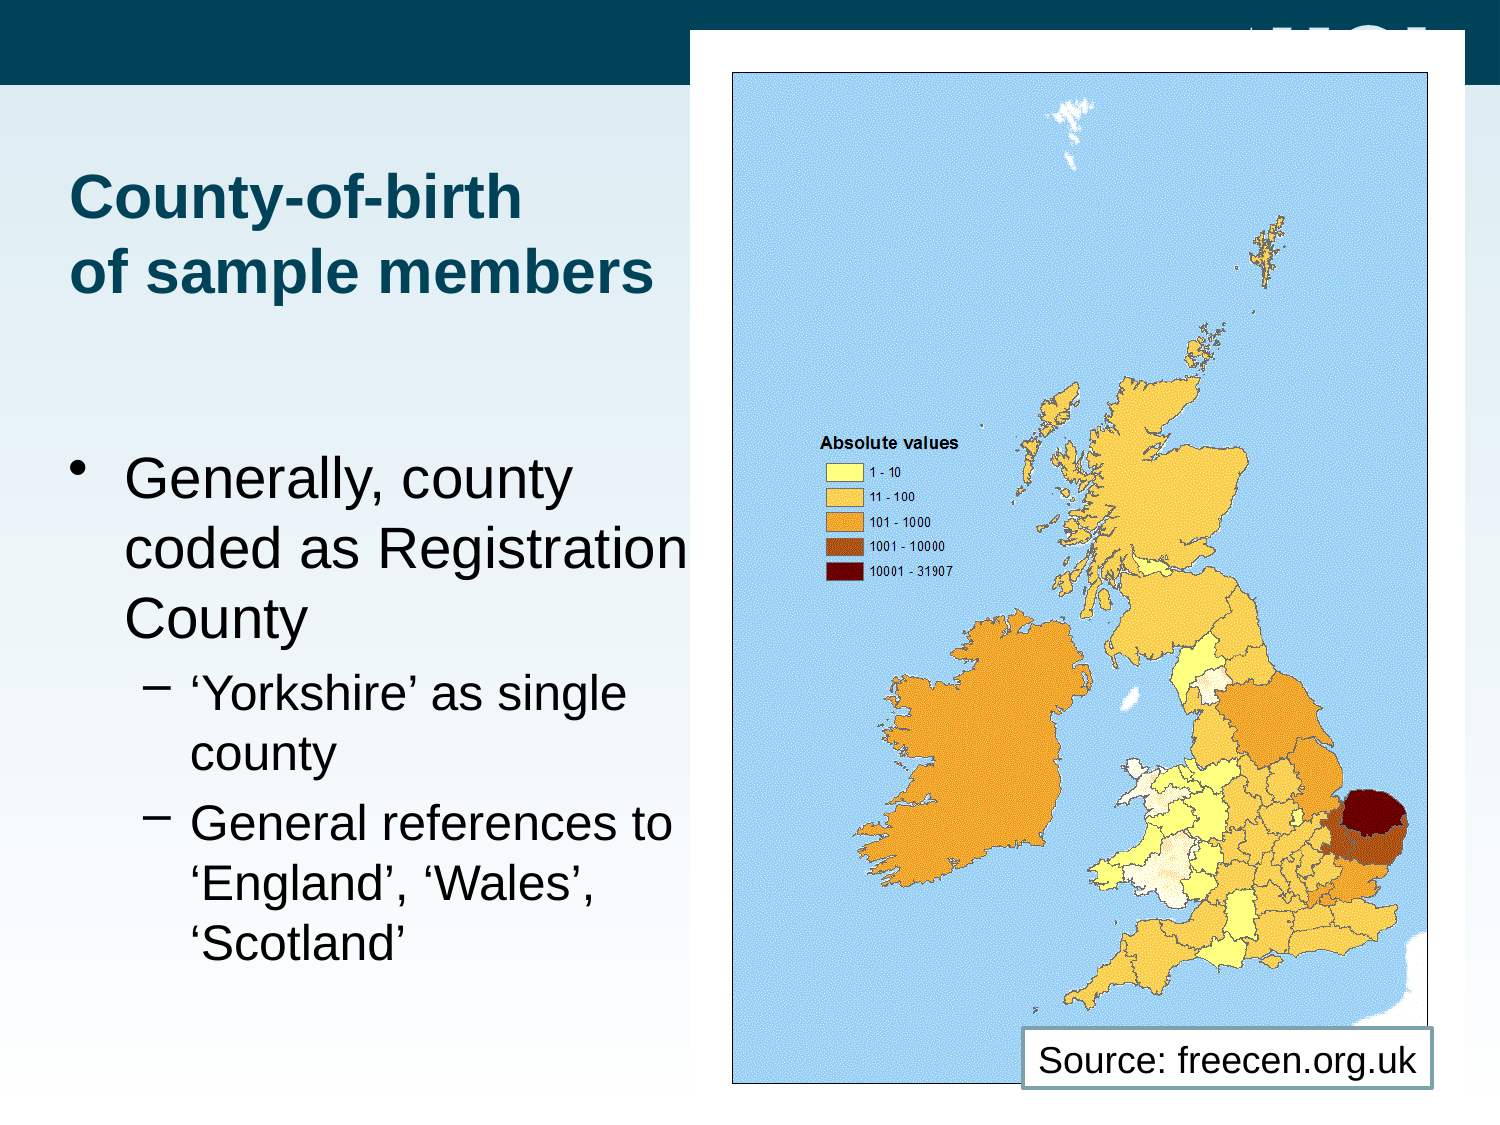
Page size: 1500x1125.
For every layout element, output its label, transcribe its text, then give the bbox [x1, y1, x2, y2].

picture [1354, 25, 1384, 30]
title County-of-birth of sample members [54, 148, 685, 362]
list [690, 30, 1465, 1125]
list Generally, county coded as Registration County ‘Yorkshire’ as single county General references to ‘England’, ‘Wales’, ‘Scotland’ [53, 432, 685, 1000]
